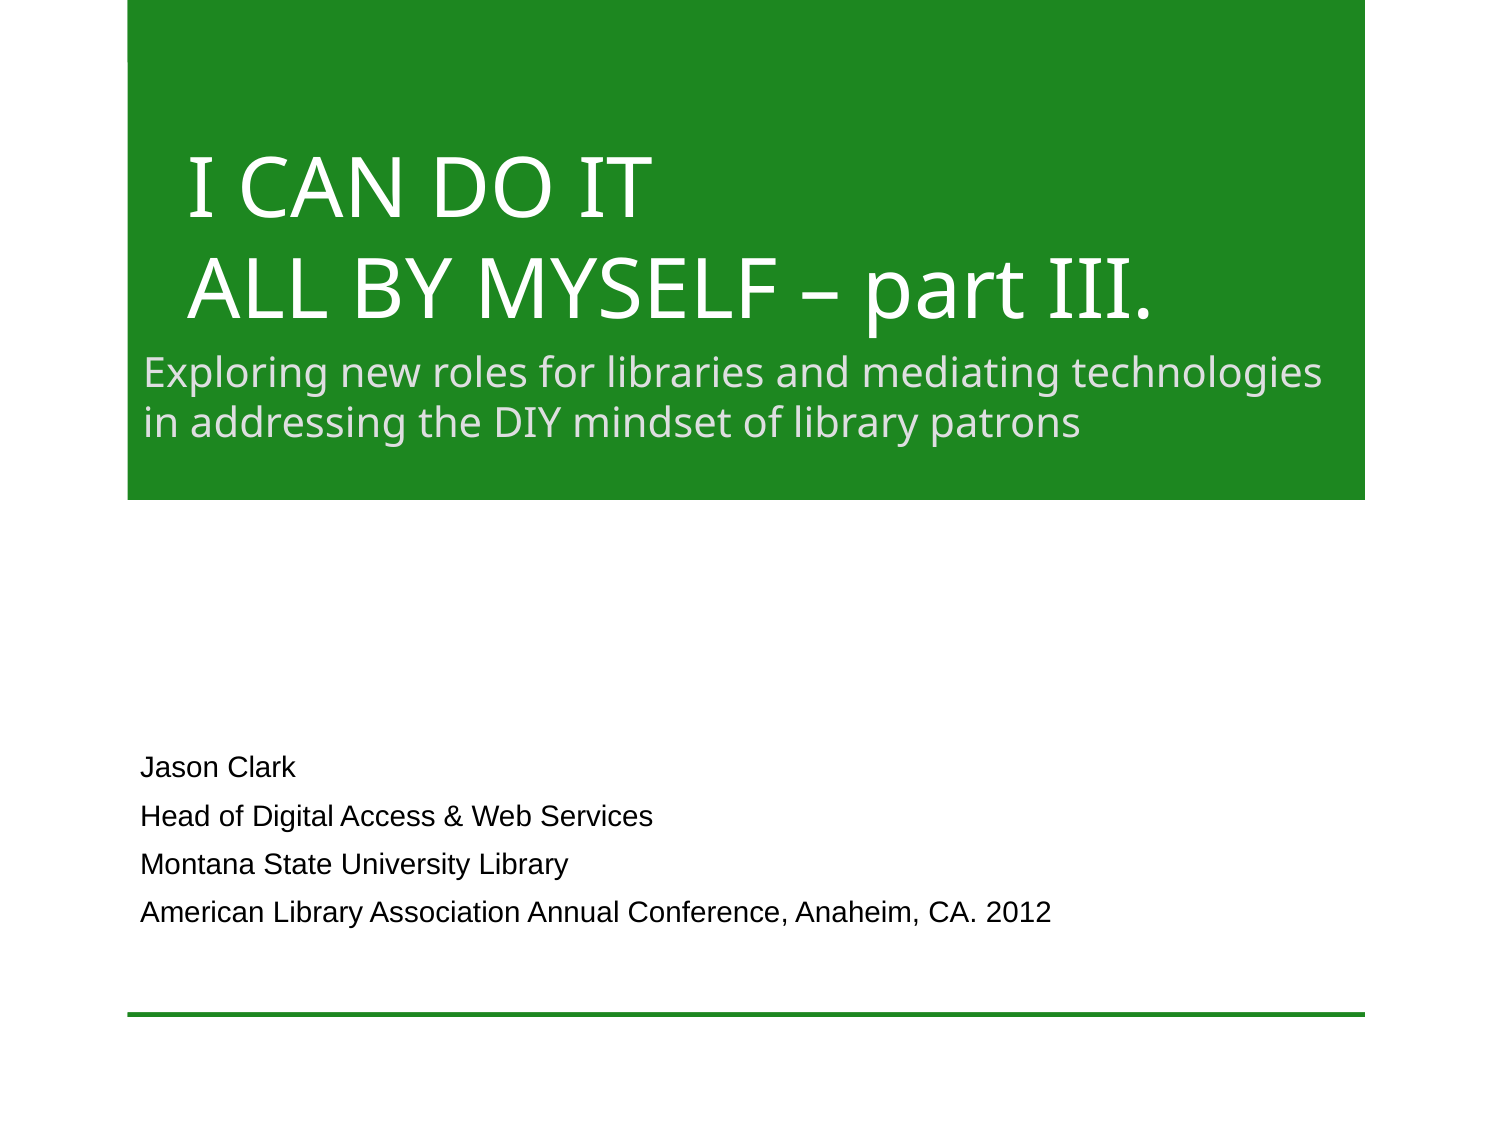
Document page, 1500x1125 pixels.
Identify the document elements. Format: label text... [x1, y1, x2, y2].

title I CAN DO IT ALL BY MYSELF – part III. [172, 64, 1271, 328]
subtitle Jason Clark Head of Digital Access & Web Services Montana State University Library American Library Association Annual Conference, Anaheim, CA. 2012 [125, 733, 1250, 938]
text_box Exploring new roles for libraries and mediating technologies in addressing the DIY mindset of library patrons [127, 328, 1366, 454]
